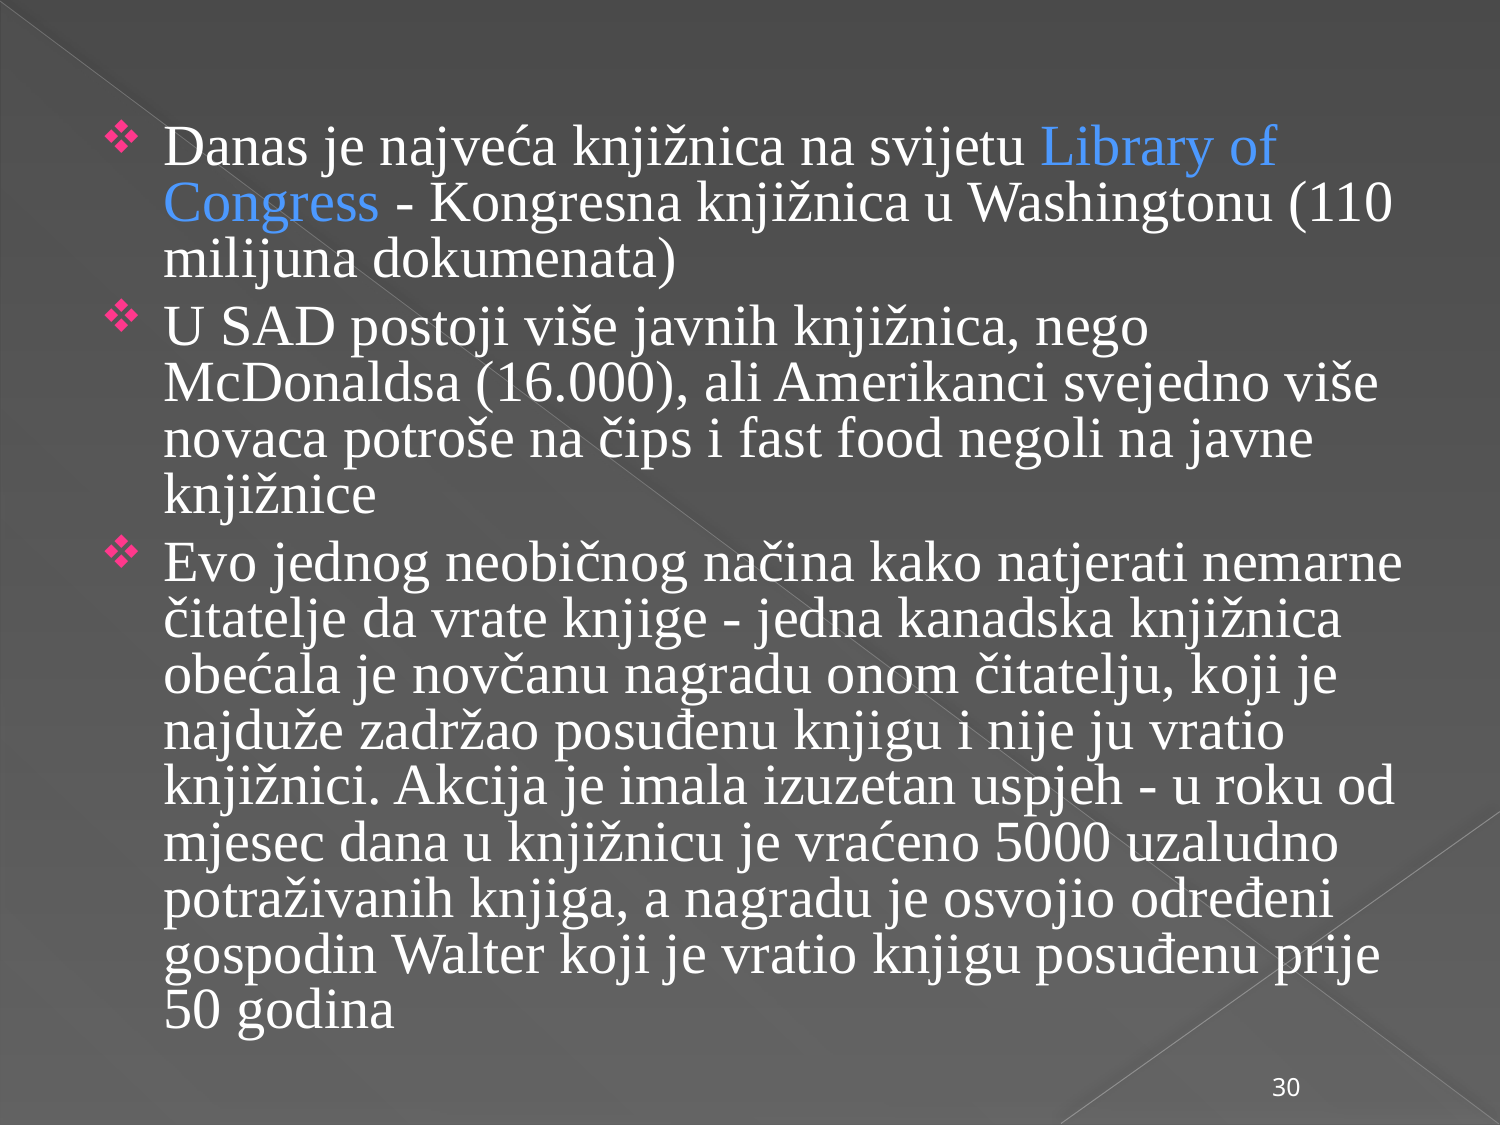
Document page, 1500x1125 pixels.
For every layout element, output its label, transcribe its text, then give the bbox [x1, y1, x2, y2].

slide_number 30 [1245, 1063, 1328, 1113]
list Danas je najveća knjižnica na svijetu Library of Congress - Kongresna knjižnica u Washingtonu (110 milijuna dokumenata) U SAD postoji više javnih knjižnica, nego McDonaldsa (16.000), ali Amerikanci svejedno više novaca potroše na čips i fast food negoli na javne knjižnice Evo jednog neobičnog načina kako natjerati nemarne čitatelje da vrate knjige - jedna kanadska knjižnica obećala je novčanu nagradu onom čitatelju, koji je najduže zadržao posuđenu knjigu i nije ju vratio knjižnici. Akcija je imala izuzetan uspjeh - u roku od mjesec dana u knjižnicu je vraćeno 5000 uzaludno potraživanih knjiga, a nagradu je osvojio određeni gospodin Walter koji je vratio knjigu posuđenu prije 50 godina [74, 113, 1426, 1060]
